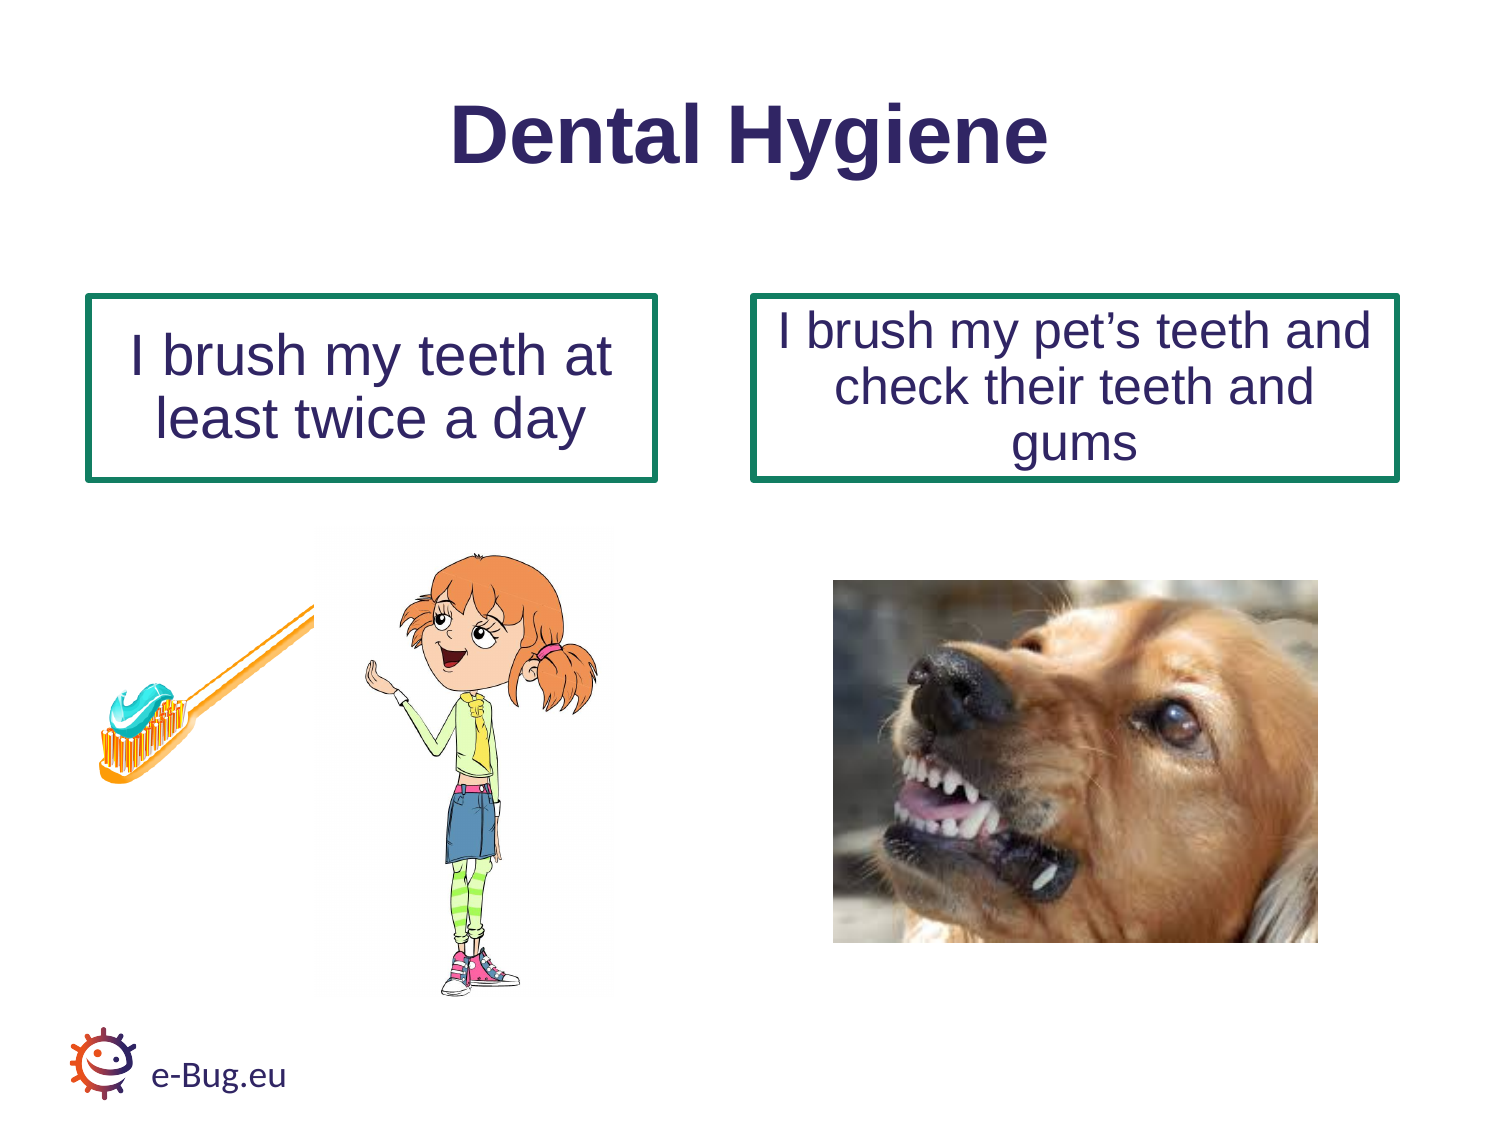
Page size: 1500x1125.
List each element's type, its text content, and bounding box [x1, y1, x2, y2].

picture [69, 1027, 137, 1103]
footer e-Bug.eu [136, 1042, 643, 1103]
picture [88, 526, 614, 997]
list I brush my teeth at least twice a day [88, 296, 655, 481]
text_box I brush my pet’s teeth and check their teeth and gums [753, 295, 1397, 480]
picture [833, 580, 1318, 943]
title Dental Hygiene [103, 27, 1397, 245]
